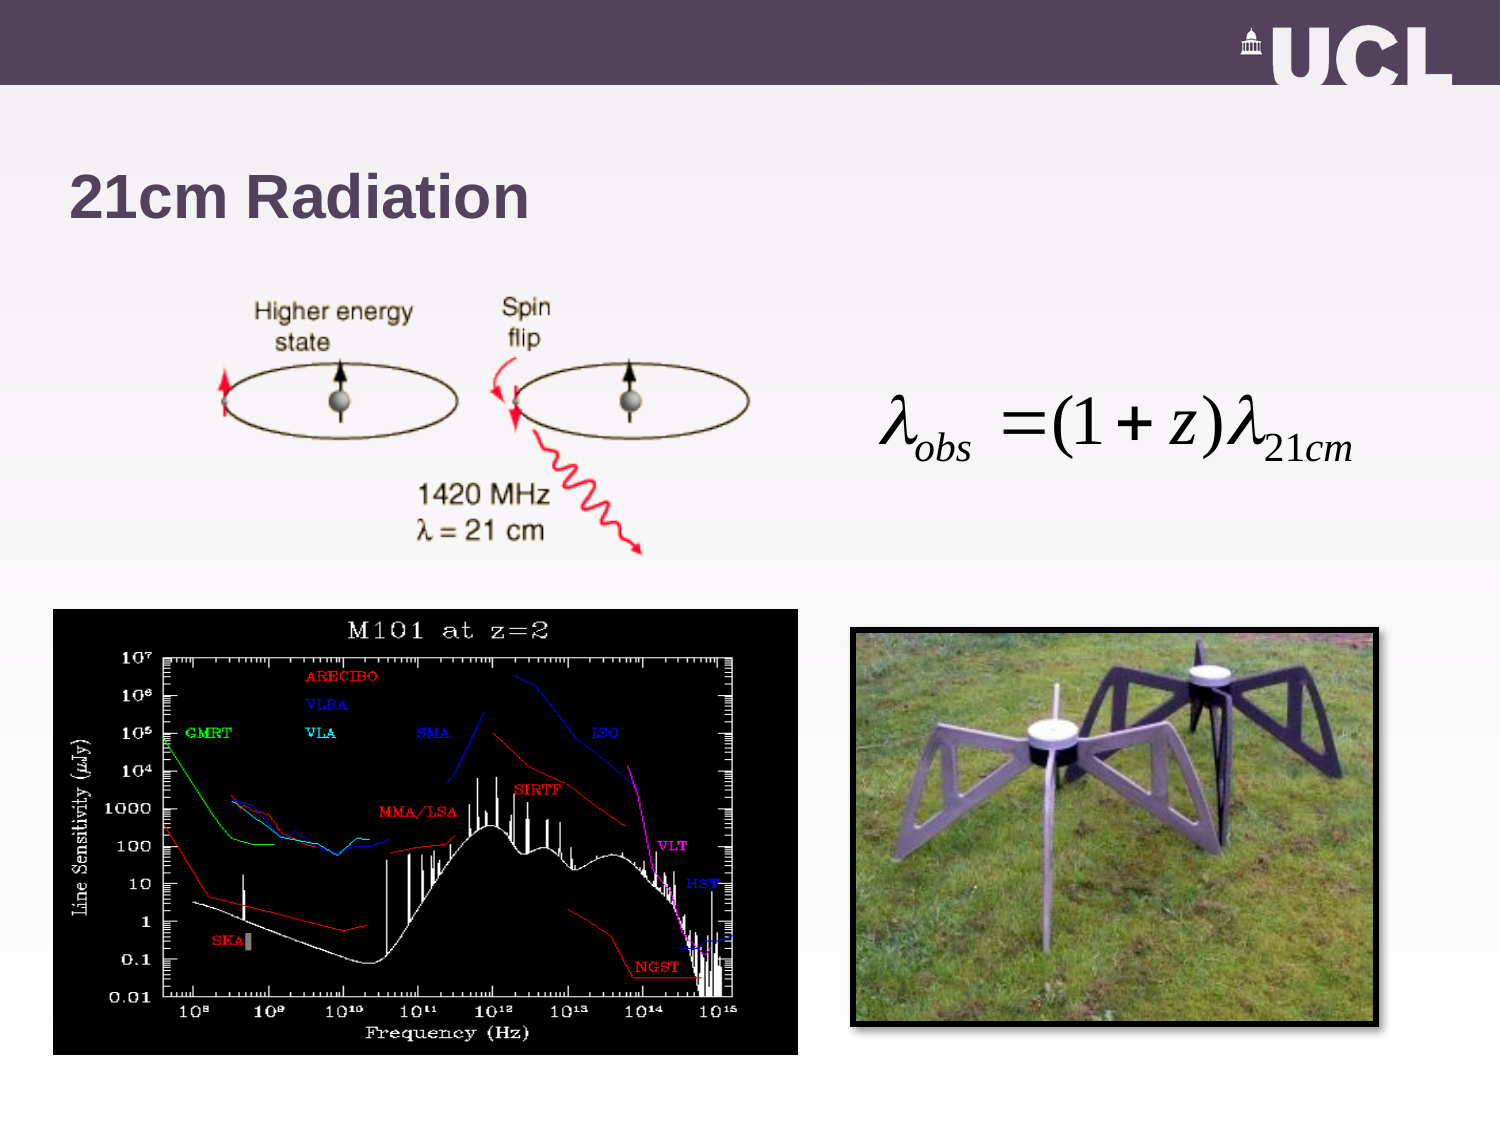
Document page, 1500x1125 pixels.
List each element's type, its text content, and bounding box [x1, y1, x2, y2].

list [194, 278, 774, 576]
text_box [867, 373, 1365, 480]
title 21cm Radiation [53, 148, 1448, 362]
picture [0, 0, 1500, 85]
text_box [52, 609, 798, 1055]
picture [855, 632, 1374, 1021]
